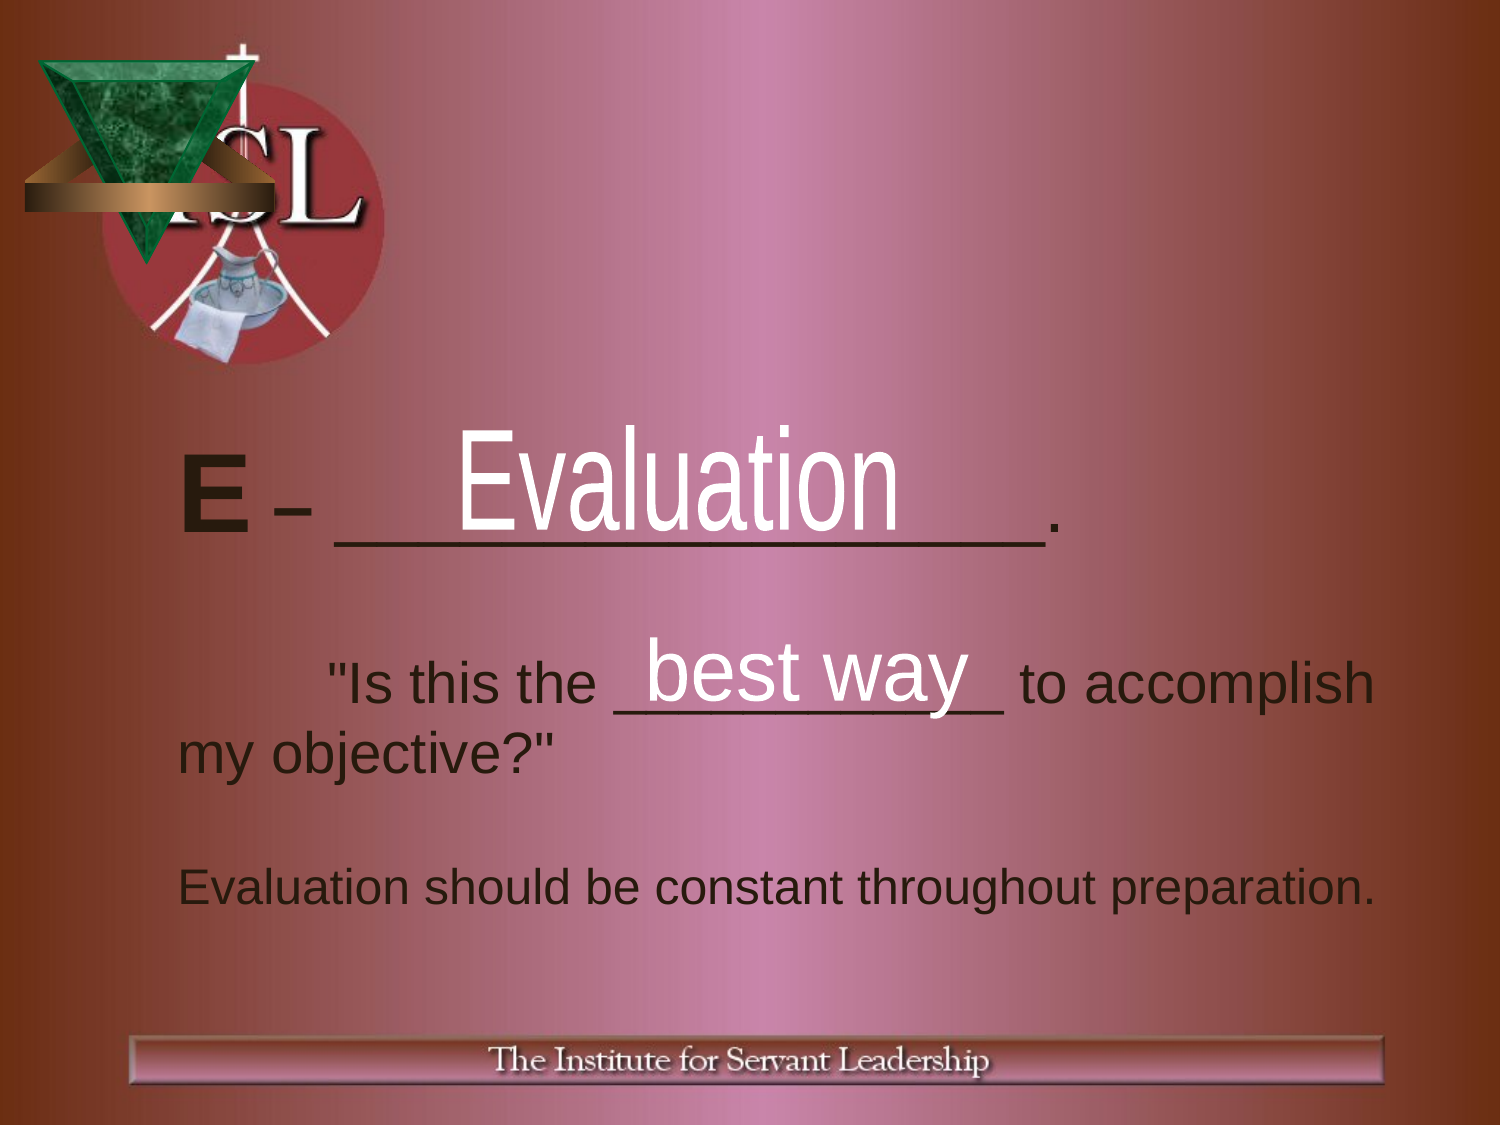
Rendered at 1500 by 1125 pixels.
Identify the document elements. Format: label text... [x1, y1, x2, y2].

text_box E – _________________. "Is this the ____________ to accomplish my objective?" Evaluation should be constant throughout preparation. [162, 412, 1425, 923]
picture [0, 0, 1500, 1125]
